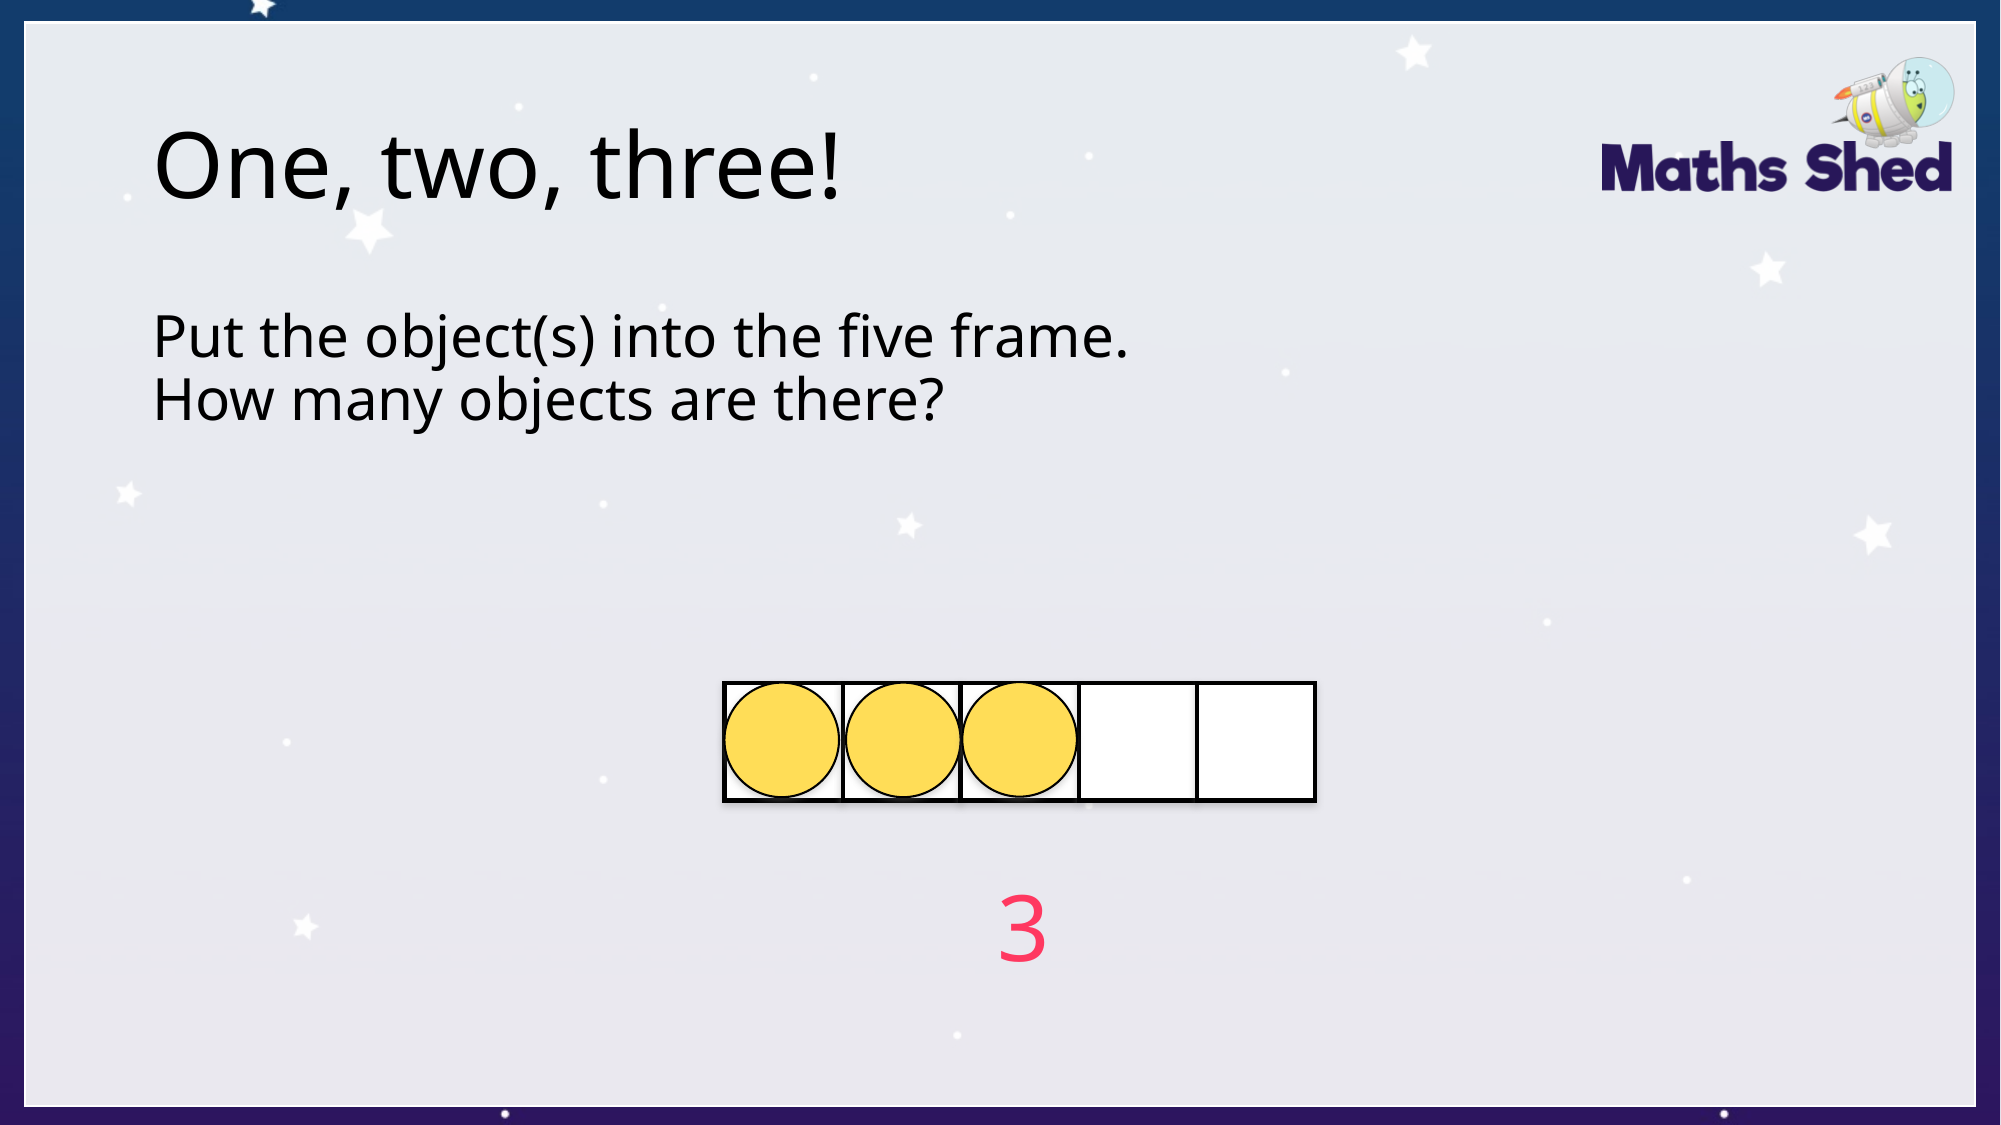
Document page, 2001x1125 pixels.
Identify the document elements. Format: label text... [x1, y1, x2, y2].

text_box [792, 682, 842, 713]
text_box [842, 682, 891, 728]
text_box [1078, 682, 1197, 801]
text_box [960, 766, 998, 801]
text_box [724, 767, 759, 801]
text_box [1197, 682, 1315, 801]
text_box [951, 765, 960, 799]
text_box 3 [982, 862, 1065, 988]
text_box [724, 682, 839, 798]
picture [0, 0, 2001, 1125]
text_box [842, 758, 881, 801]
text_box [724, 682, 769, 718]
text_box [960, 682, 1008, 720]
title One, two, three! [137, 59, 1578, 278]
text_box [846, 682, 960, 798]
text_box [802, 772, 838, 801]
text_box [1030, 682, 1078, 710]
text_box [1041, 776, 1074, 801]
text_box [962, 682, 1077, 797]
text_box [914, 682, 960, 707]
text_box [924, 779, 956, 801]
list Put the object(s) into the five frame. How many objects are there? [137, 299, 1863, 1014]
text_box [960, 754, 1078, 801]
